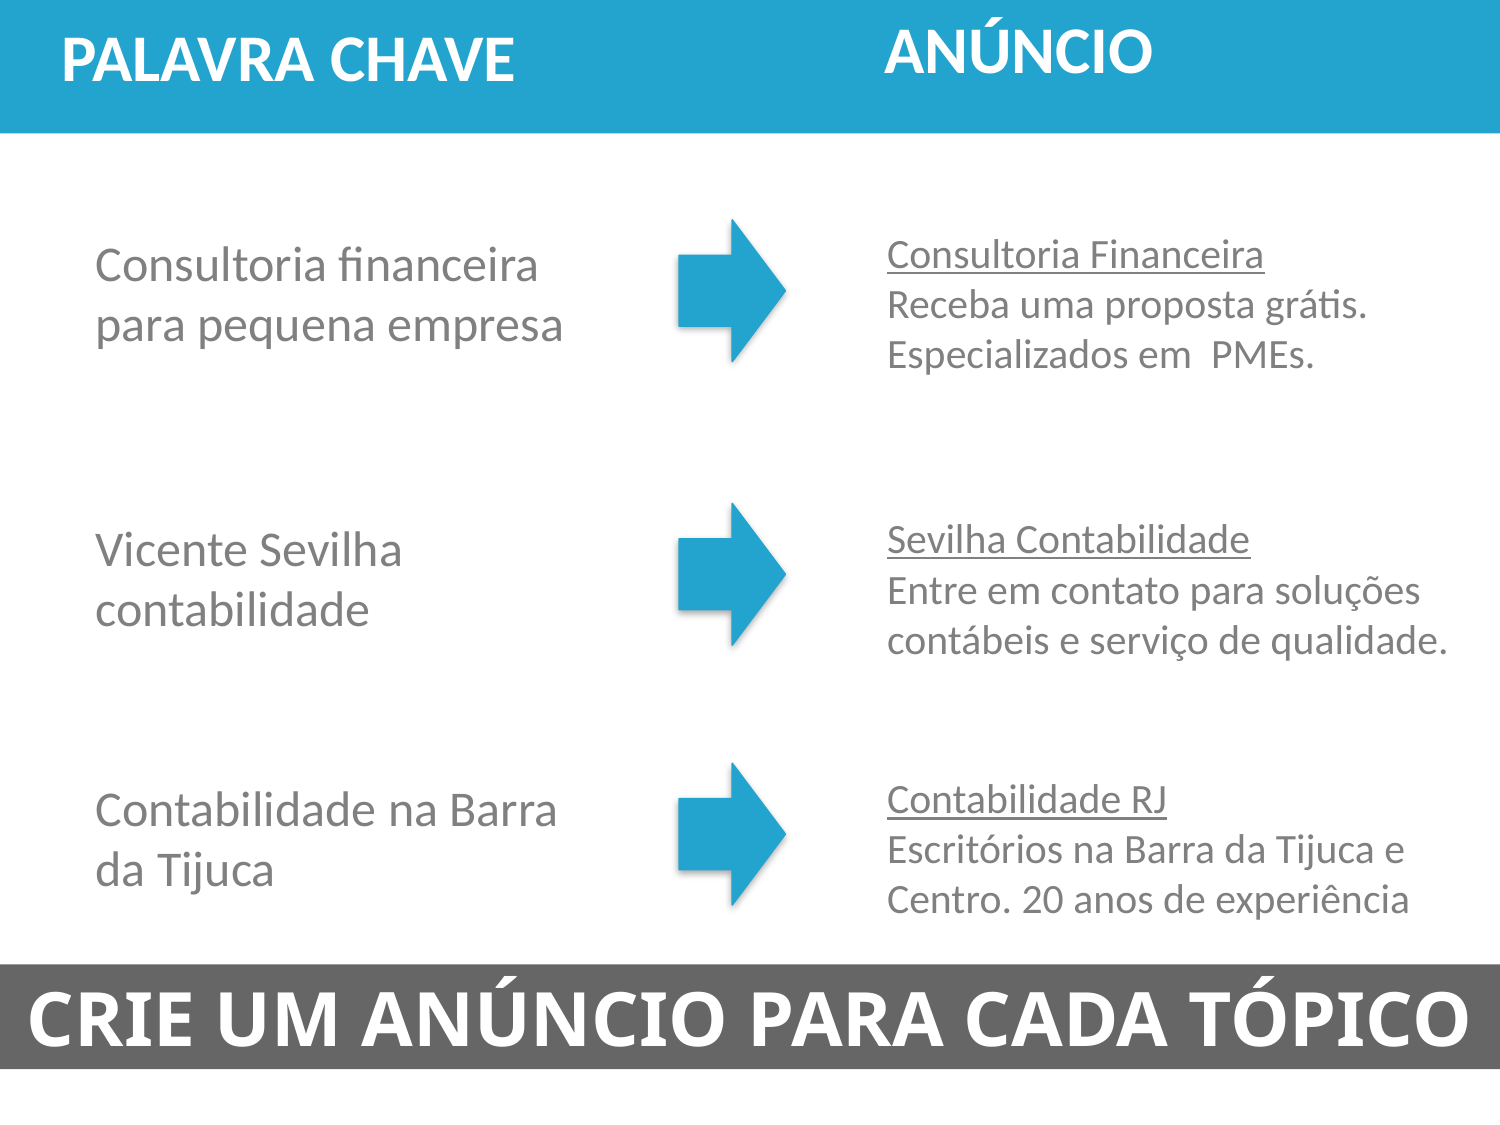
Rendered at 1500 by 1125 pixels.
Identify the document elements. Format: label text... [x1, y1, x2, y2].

text_box ANÚNCIO [869, 0, 1170, 150]
text_box Contabilidade na Barra da Tijuca [5, 768, 585, 904]
text_box Contabilidade RJ Escritórios na Barra da Tijuca e Centro. 20 anos de experiência [797, 764, 1471, 930]
text_box CRIE UM ANÚNCIO PARA CADA TÓPICO [0, 964, 1500, 1070]
text_box Sevilha Contabilidade Entre em contato para soluções contábeis e serviço de qualidade. [797, 504, 1471, 670]
text_box [678, 762, 786, 906]
text_box Consultoria financeira para pequena empresa [5, 223, 585, 419]
text_box [0, 0, 869, 136]
text_box Vicente Sevilha contabilidade [5, 508, 585, 644]
text_box [678, 219, 786, 363]
text_box [1170, 0, 1500, 136]
text_box PALAVRA CHAVE [46, 7, 532, 157]
text_box Consultoria Financeira Receba uma proposta grátis. Especializados em PMEs. [797, 219, 1471, 435]
text_box [678, 502, 786, 646]
